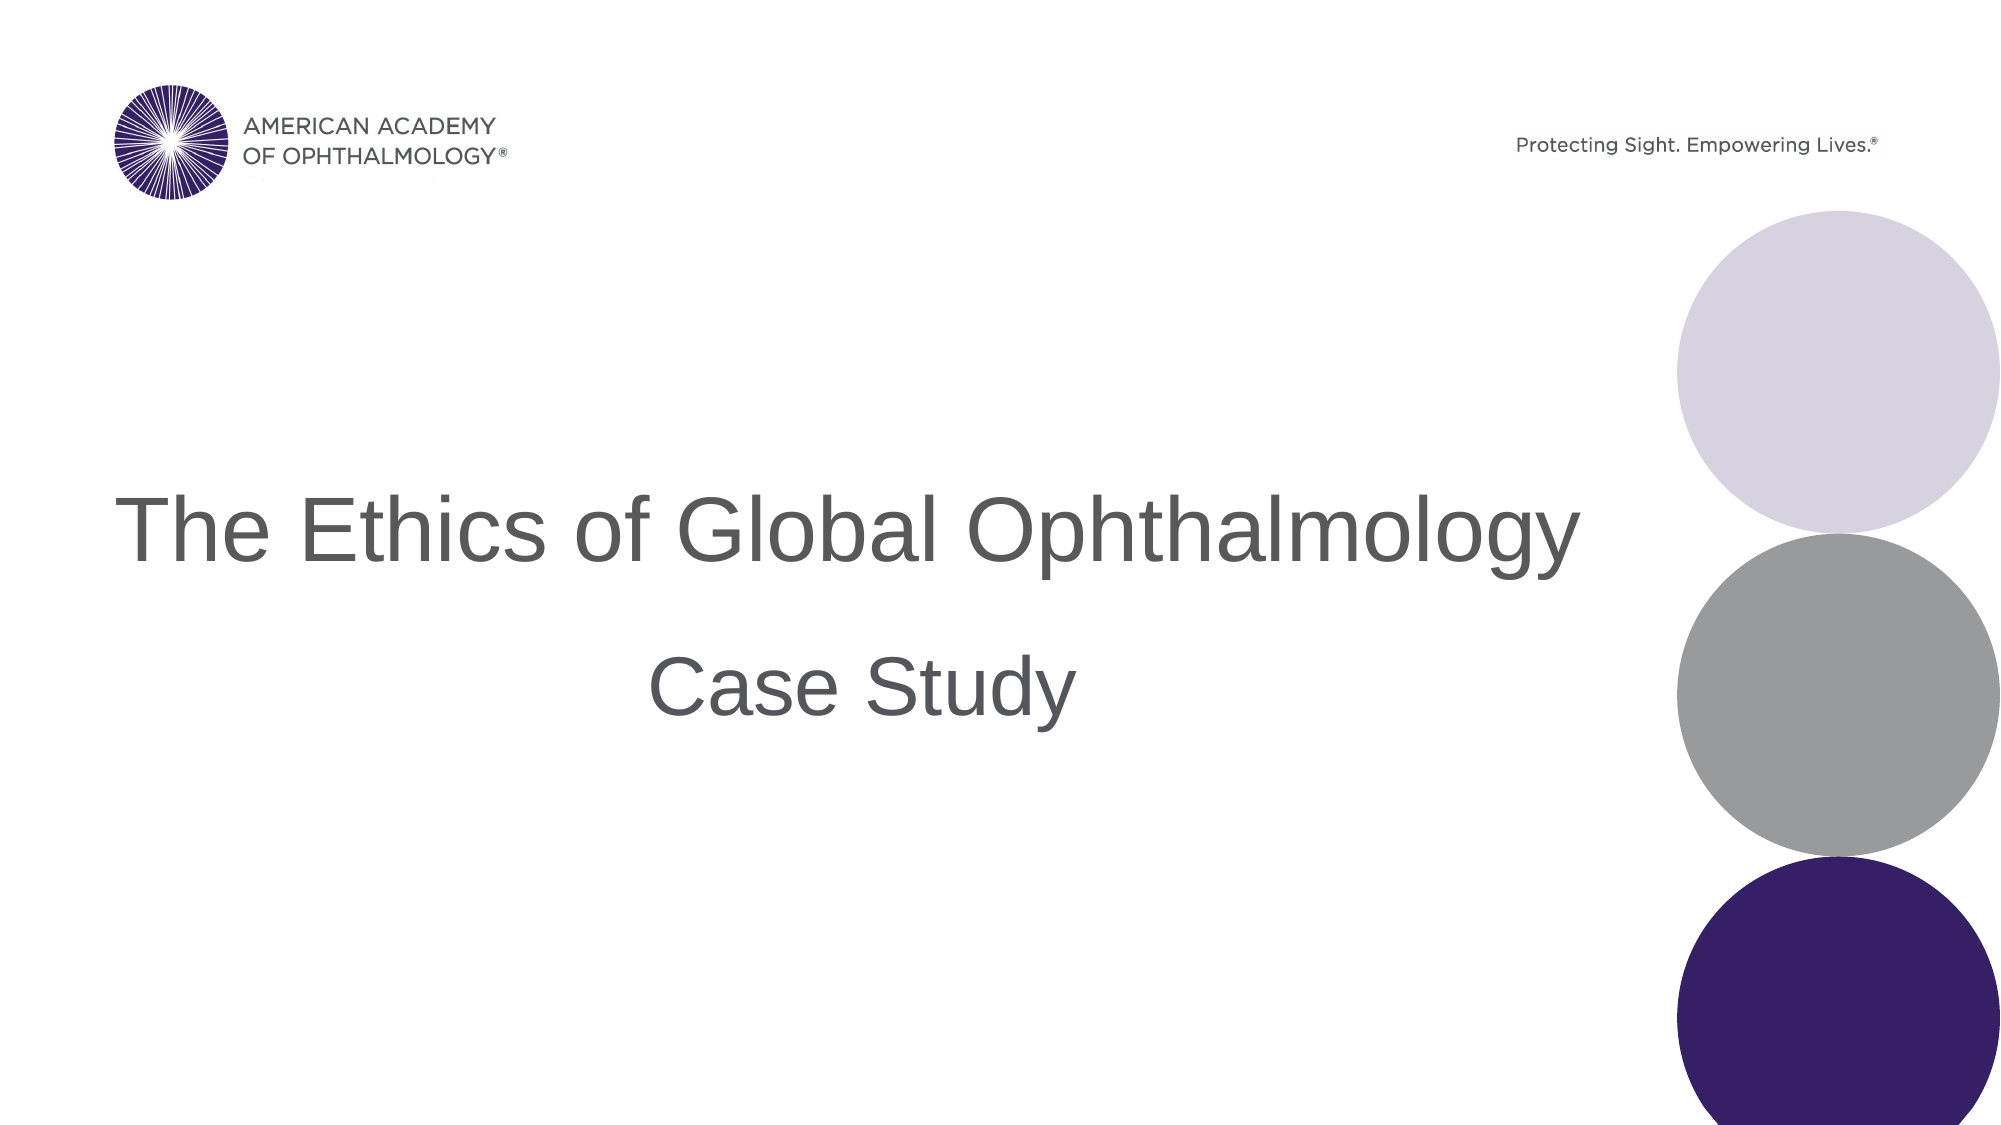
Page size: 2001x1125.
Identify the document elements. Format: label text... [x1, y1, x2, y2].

picture [102, 74, 526, 206]
subtitle Case Study [99, 624, 1625, 925]
title The Ethics of Global Ophthalmology [99, 287, 1625, 588]
picture [1512, 128, 1888, 159]
